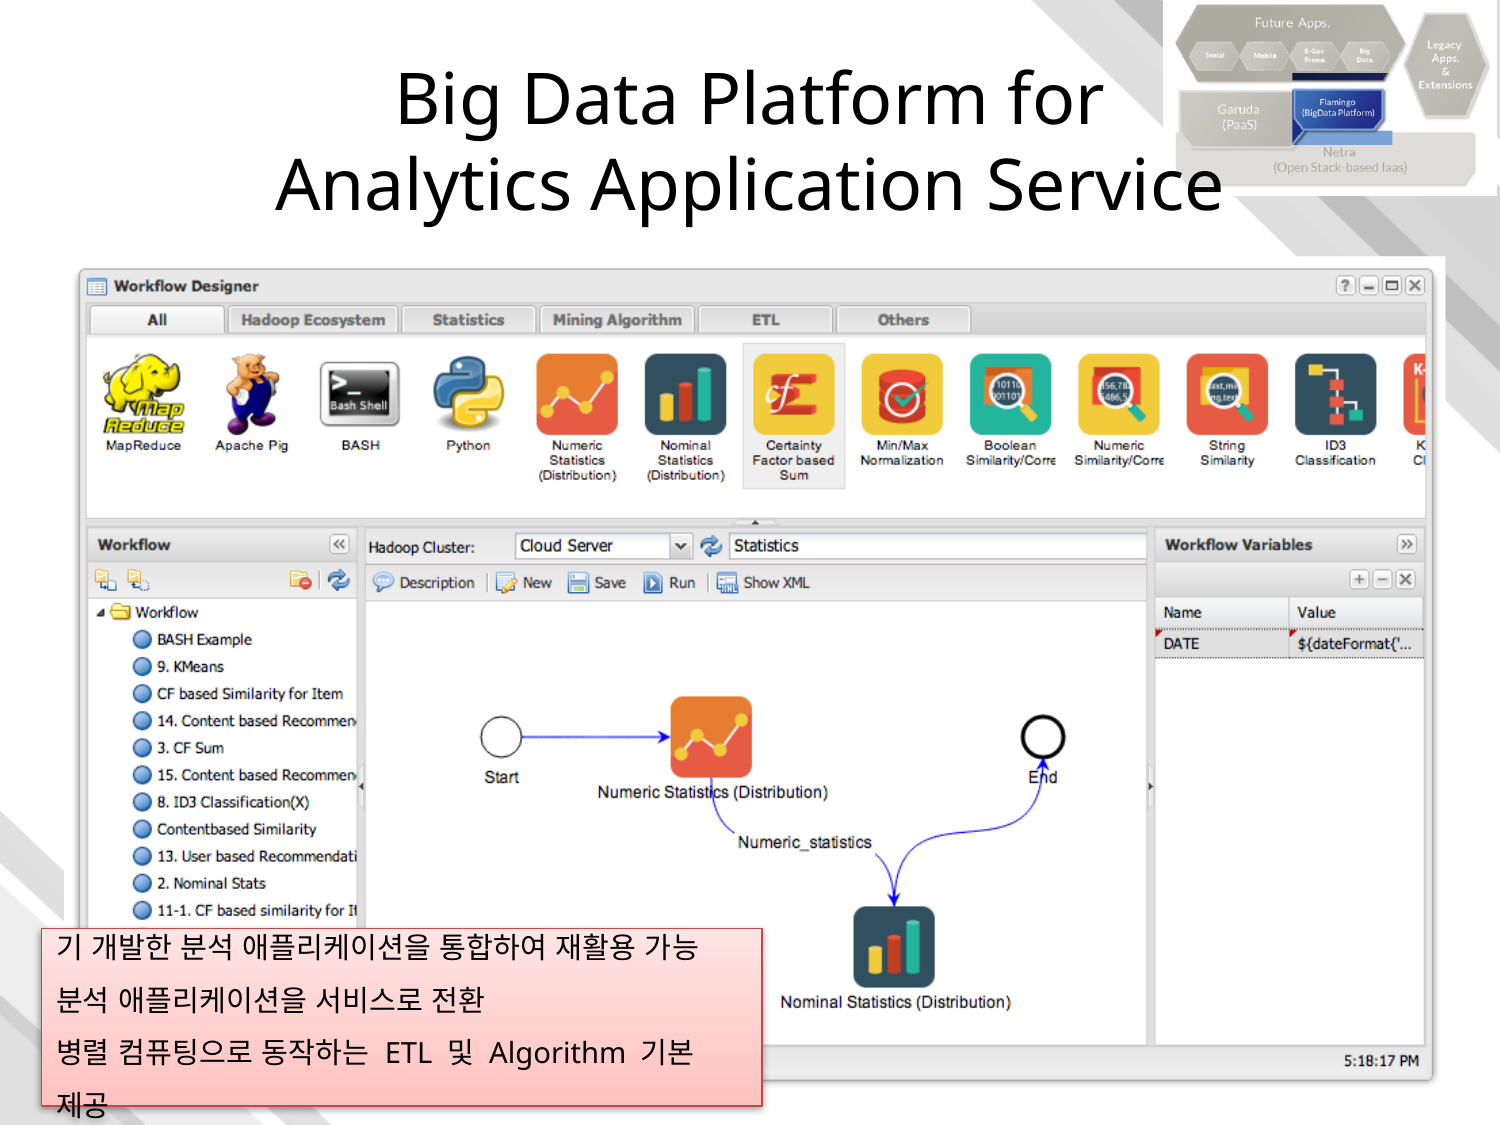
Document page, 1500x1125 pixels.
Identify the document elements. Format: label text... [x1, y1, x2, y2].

picture [0, 0, 1500, 1125]
text_box 기 개발한 분석 애플리케이션을 통합하여 재활용 가능 분석 애플리케이션을 서비스로 전환 병렬 컴퓨팅으로 동작하는 ETL 및 Algorithm 기본 제공 [41, 928, 763, 1107]
title Big Data Platform for Analytics Application Service [75, 45, 1425, 233]
